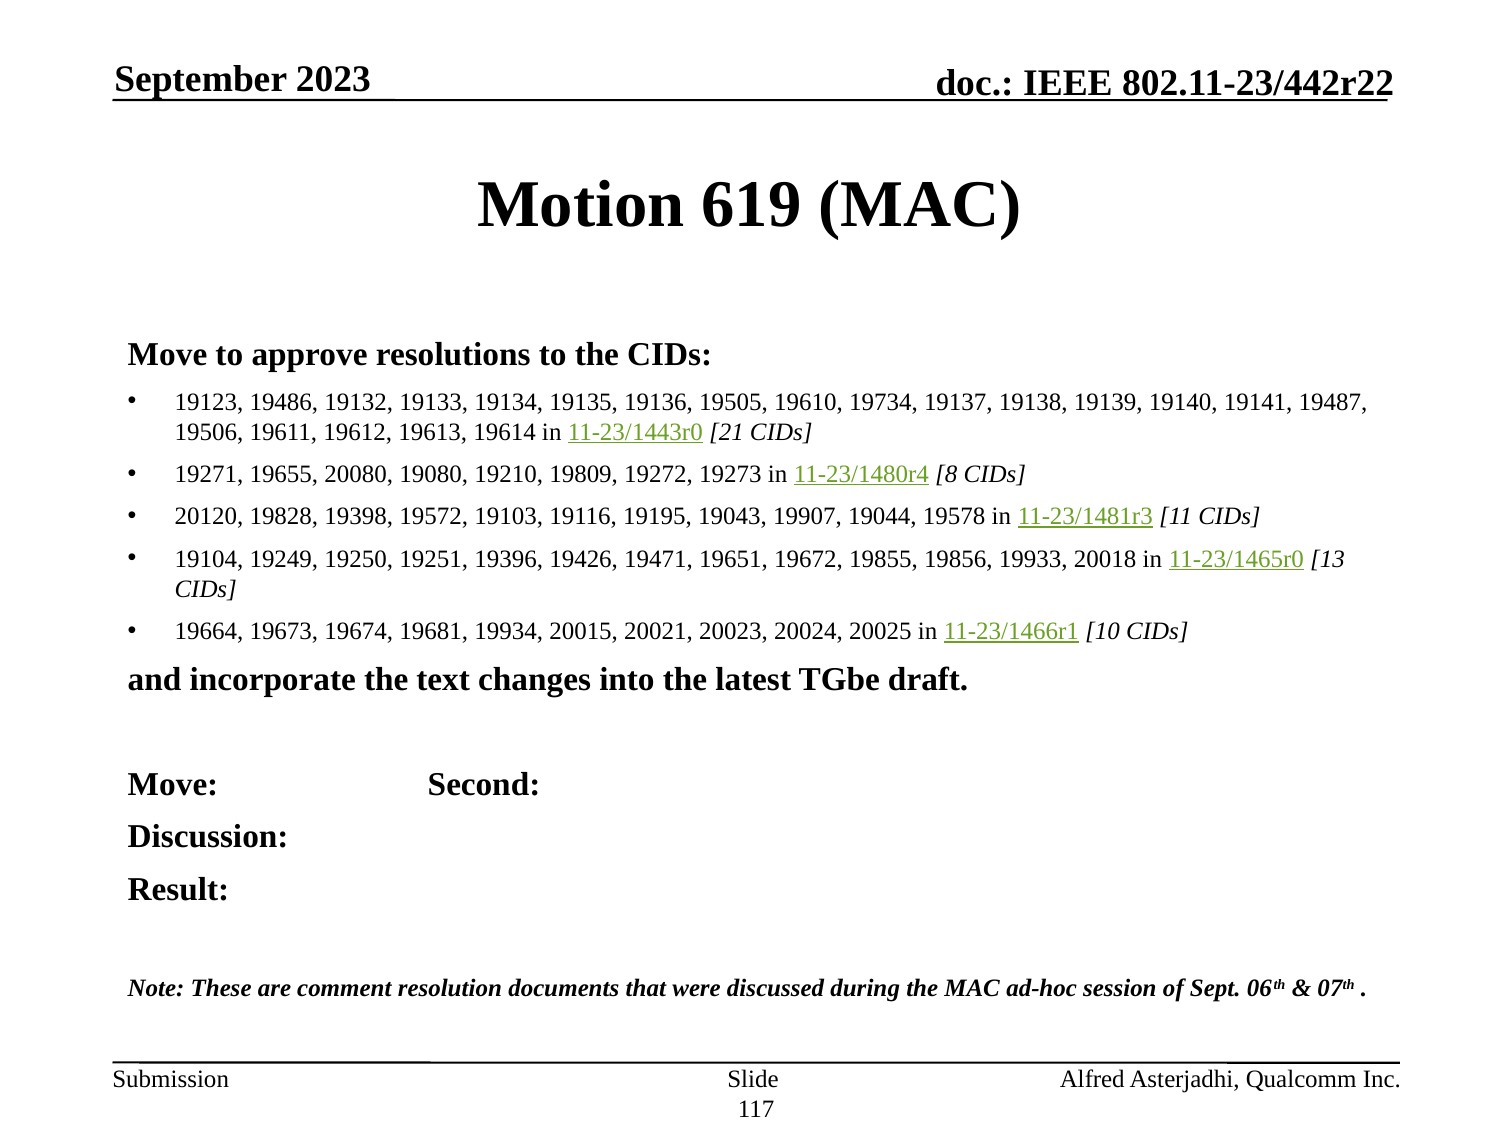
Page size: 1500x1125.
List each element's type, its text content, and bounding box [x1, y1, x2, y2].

slide_number Slide 117 [712, 1061, 800, 1123]
list Move to approve resolutions to the CIDs: 19123, 19486, 19132, 19133, 19134, 19135, 19136, 19505, 19610, 19734, 19137, 19138, 19139, 19140, 19141, 19487, 19506, 19611, 19612, 19613, 19614 in 11-23/1443r0 [21 CIDs] 19271, 19655, 20080, 19080, 19210, 19809, 19272, 19273 in 11-23/1480r4 [8 CIDs] 20120, 19828, 19398, 19572, 19103, 19116, 19195, 19043, 19907, 19044, 19578 in 11-23/1481r3 [11 CIDs] 19104, 19249, 19250, 19251, 19396, 19426, 19471, 19651, 19672, 19855, 19856, 19933, 20018 in 11-23/1465r0 [13 CIDs] 19664, 19673, 19674, 19681, 19934, 20015, 20021, 20023, 20024, 20025 in 11-23/1466r1 [10 CIDs] and incorporate the text changes into the latest TGbe draft. Move: Second: Discussion: Result: Note: These are comment resolution documents that were discussed during the MAC ad-hoc session of Sept. 06th & 07th . [112, 324, 1388, 1063]
footer Alfred Asterjadhi, Qualcomm Inc. [878, 1061, 1402, 1093]
title Motion 619 (MAC) [112, 112, 1388, 288]
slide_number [114, 54, 423, 100]
